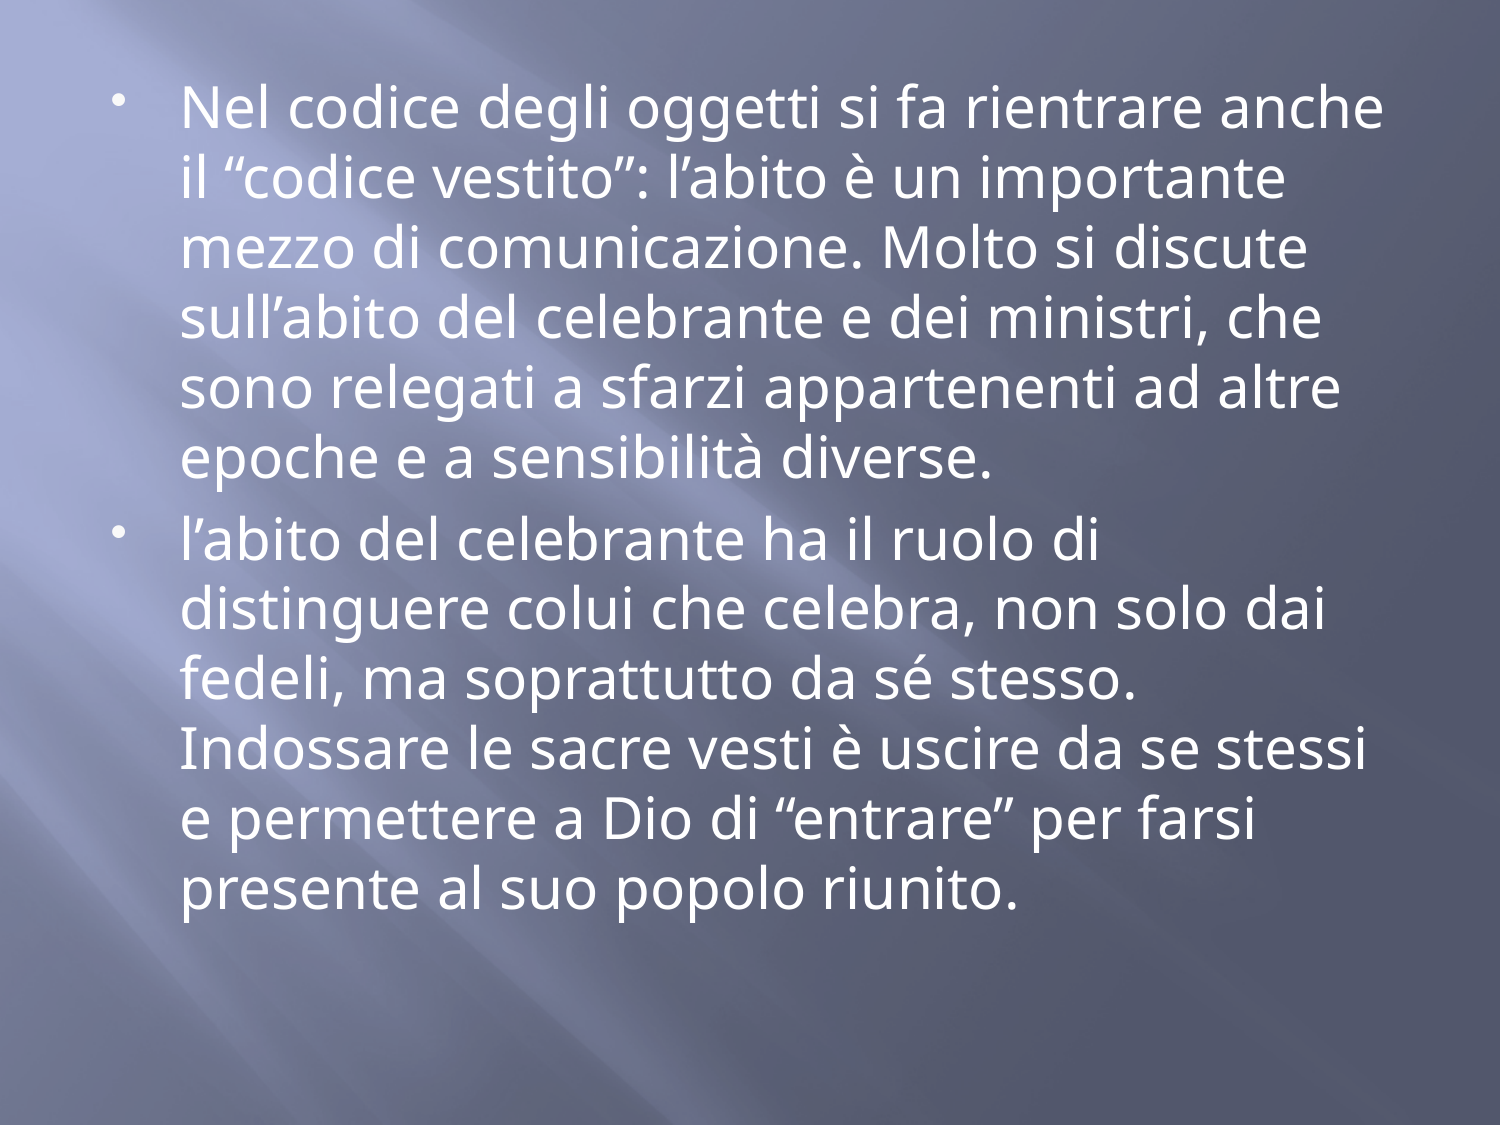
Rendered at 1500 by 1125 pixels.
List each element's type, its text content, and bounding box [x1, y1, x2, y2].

list Nel codice degli oggetti si fa rientrare anche il “codice vestito”: l’abito è un importante mezzo di comunicazione. Molto si discute sull’abito del celebrante e dei ministri, che sono relegati a sfarzi appartenenti ad altre epoche e a sensibilità diverse. l’abito del celebrante ha il ruolo di distinguere colui che celebra, non solo dai fedeli, ma soprattutto da sé stesso. Indossare le sacre vesti è uscire da se stessi e permettere a Dio di “entrare” per farsi presente al suo popolo riunito. [74, 62, 1426, 1036]
